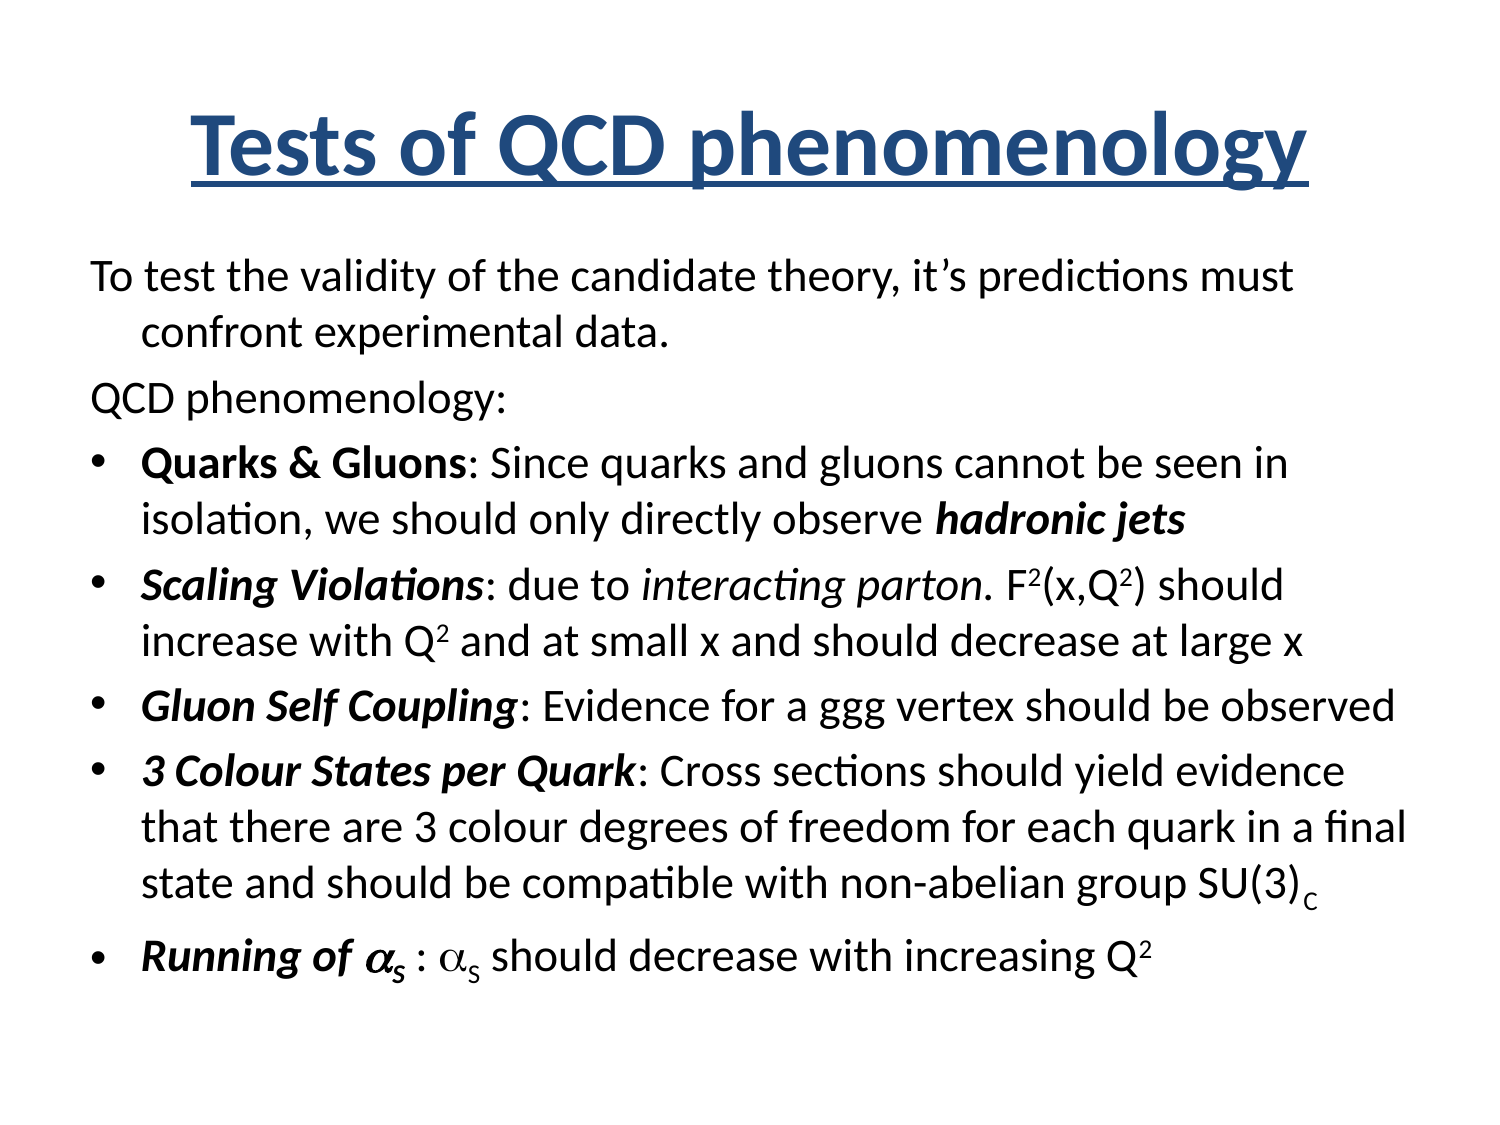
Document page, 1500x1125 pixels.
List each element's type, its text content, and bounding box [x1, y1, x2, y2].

list To test the validity of the candidate theory, it’s predictions must confront experimental data. QCD phenomenology: Quarks & Gluons: Since quarks and gluons cannot be seen in isolation, we should only directly observe hadronic jets Scaling Violations: due to interacting parton. F2(x,Q2) should increase with Q2 and at small x and should decrease at large x Gluon Self Coupling: Evidence for a ggg vertex should be observed 3 Colour States per Quark: Cross sections should yield evidence that there are 3 colour degrees of freedom for each quark in a final state and should be compatible with non-abelian group SU(3)C Running of aS : aS should decrease with increasing Q2 [75, 237, 1425, 1100]
title Tests of QCD phenomenology [75, 45, 1425, 233]
